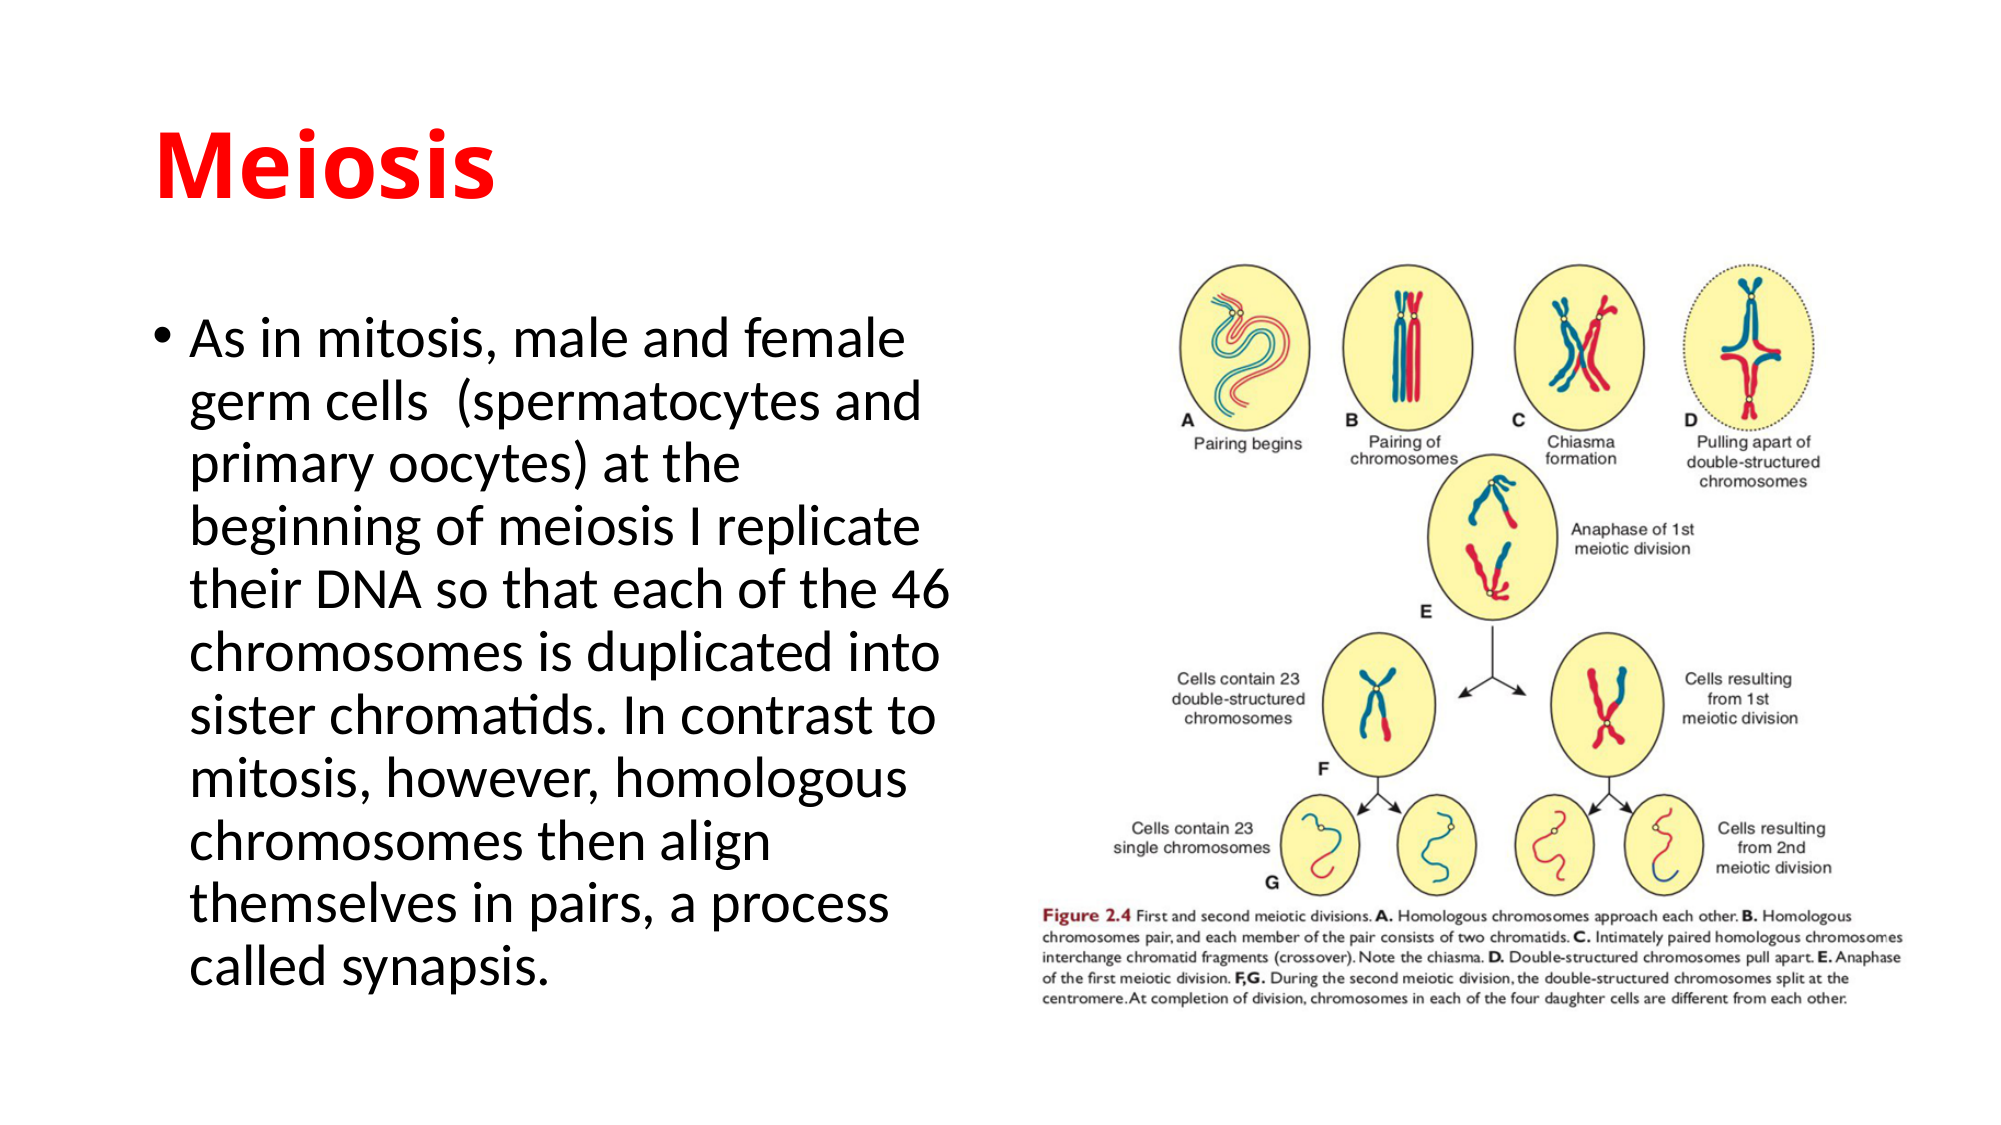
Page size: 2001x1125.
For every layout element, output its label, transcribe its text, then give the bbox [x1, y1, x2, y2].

picture [1024, 228, 1930, 1041]
text_box As in mitosis, male and female germ cells (spermatocytes and primary oocytes) at the beginning of meiosis I replicate their DNA so that each of the 46 chromosomes is duplicated into sister chromatids. In contrast to mitosis, however, homologous chromosomes then align themselves in pairs, a process called synapsis. [137, 299, 988, 1014]
text_box Meiosis [137, 59, 1863, 278]
